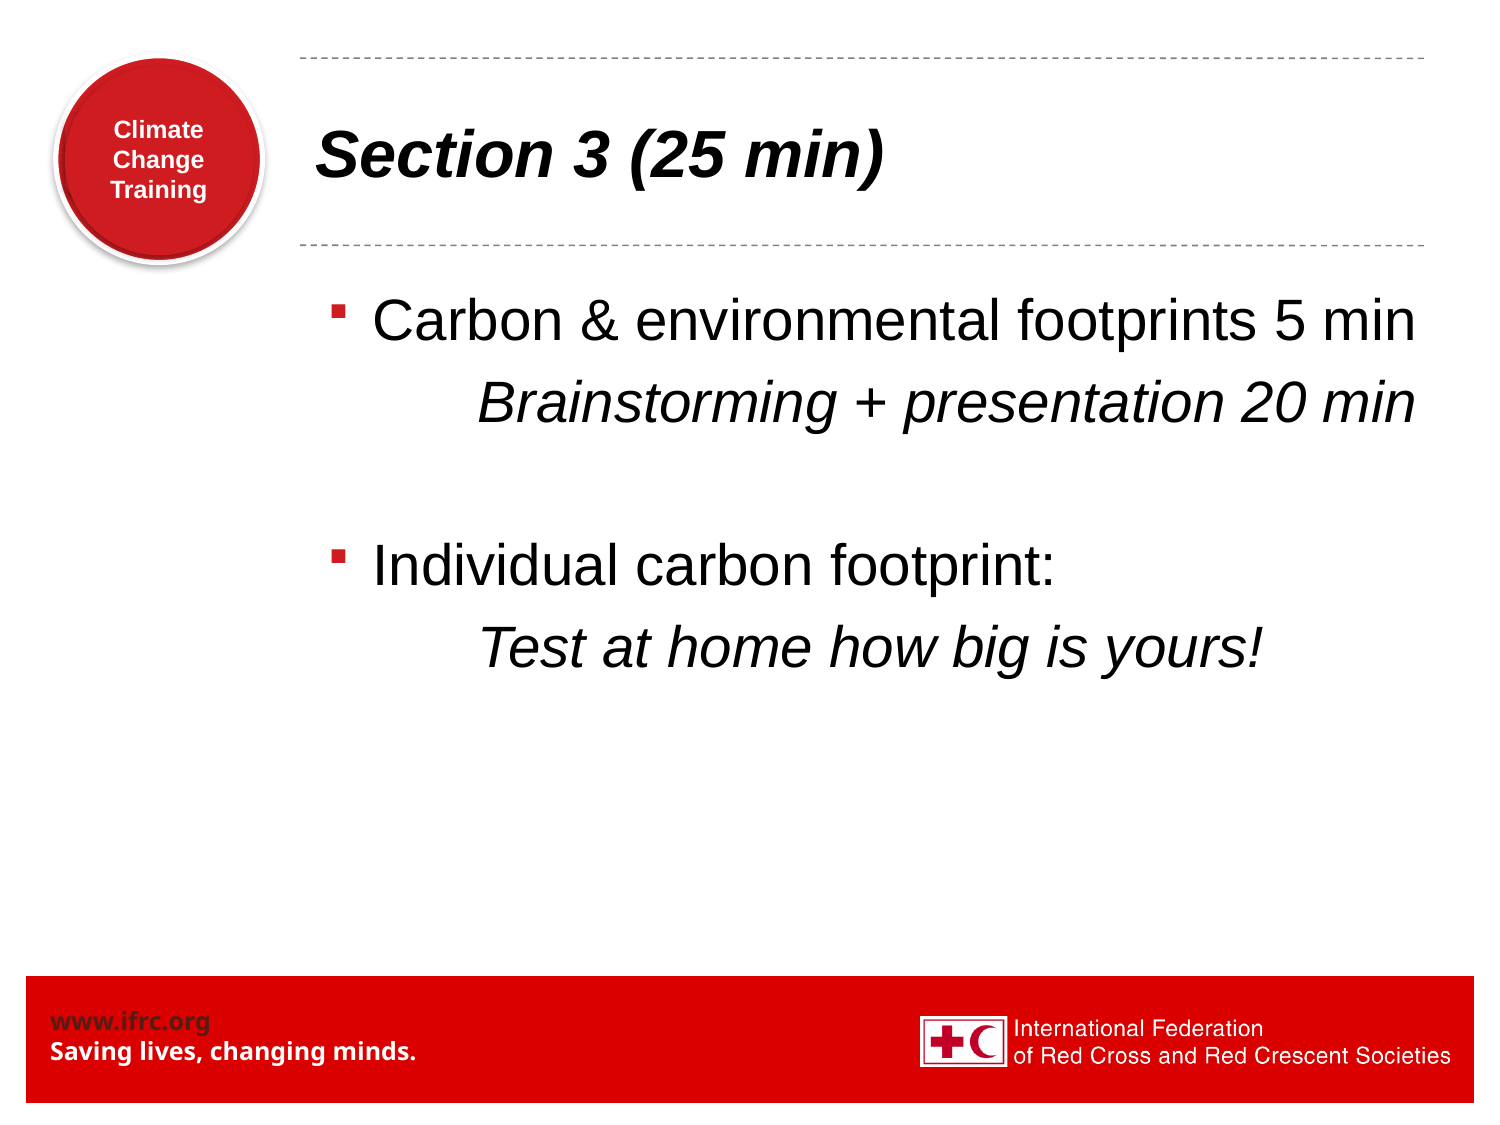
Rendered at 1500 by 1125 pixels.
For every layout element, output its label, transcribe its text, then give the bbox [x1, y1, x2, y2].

list Carbon & environmental footprints 5 min Brainstorming + presentation 20 min Individual carbon footprint: Test at home how big is yours! [312, 275, 1438, 963]
title Section 3 (25 min) [300, 57, 1425, 246]
picture [920, 1016, 1450, 1067]
